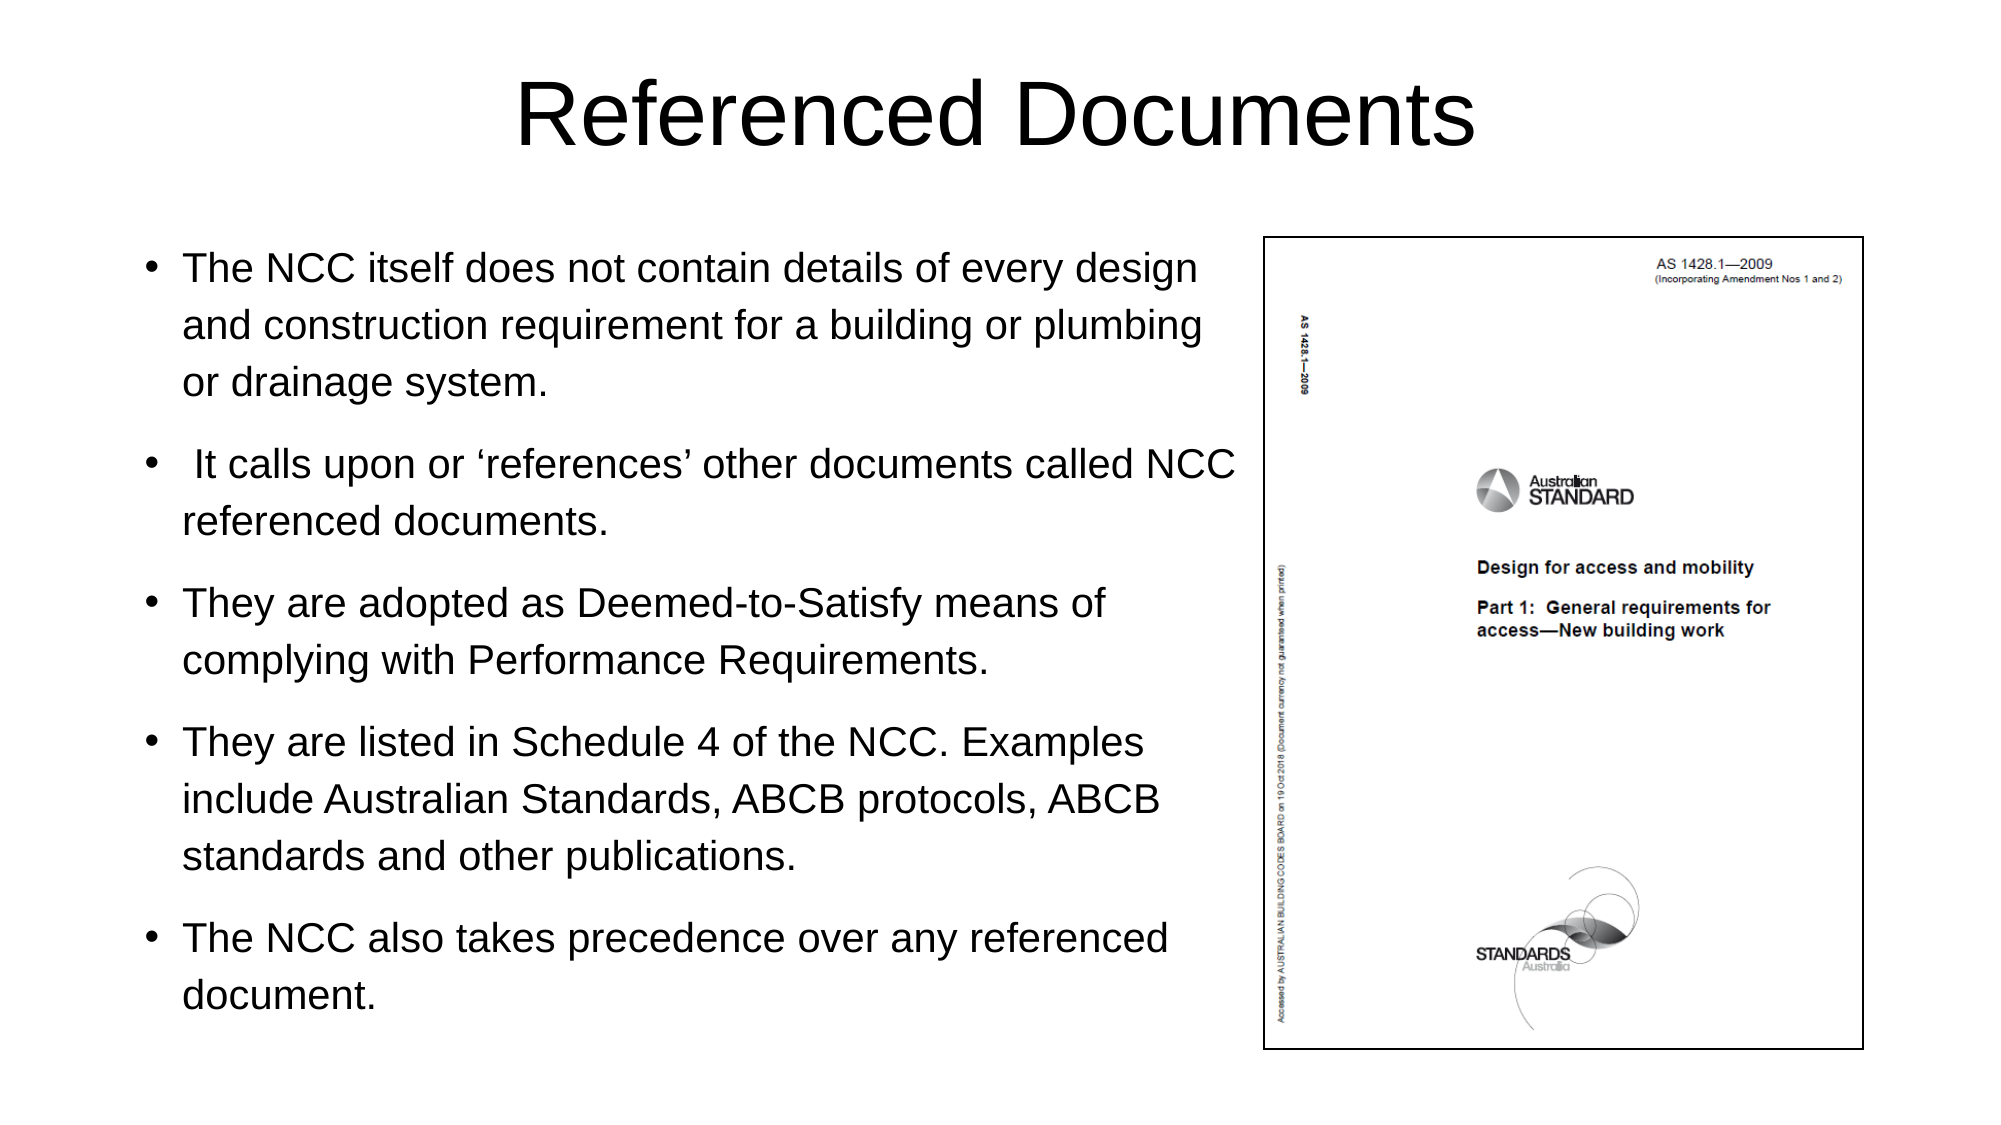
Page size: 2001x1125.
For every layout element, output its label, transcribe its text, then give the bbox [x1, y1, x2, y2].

title Referenced Documents [129, 41, 1863, 191]
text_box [1264, 237, 1882, 1067]
list The NCC itself does not contain details of every design and construction requirement for a building or plumbing or drainage system. It calls upon or ‘references’ other documents called NCC referenced documents. They are adopted as Deemed-to-Satisfy means of complying with Performance Requirements. They are listed in Schedule 4 of the NCC. Examples include Australian Standards, ABCB protocols, ABCB standards and other publications. The NCC also takes precedence over any referenced document. [129, 226, 1254, 995]
